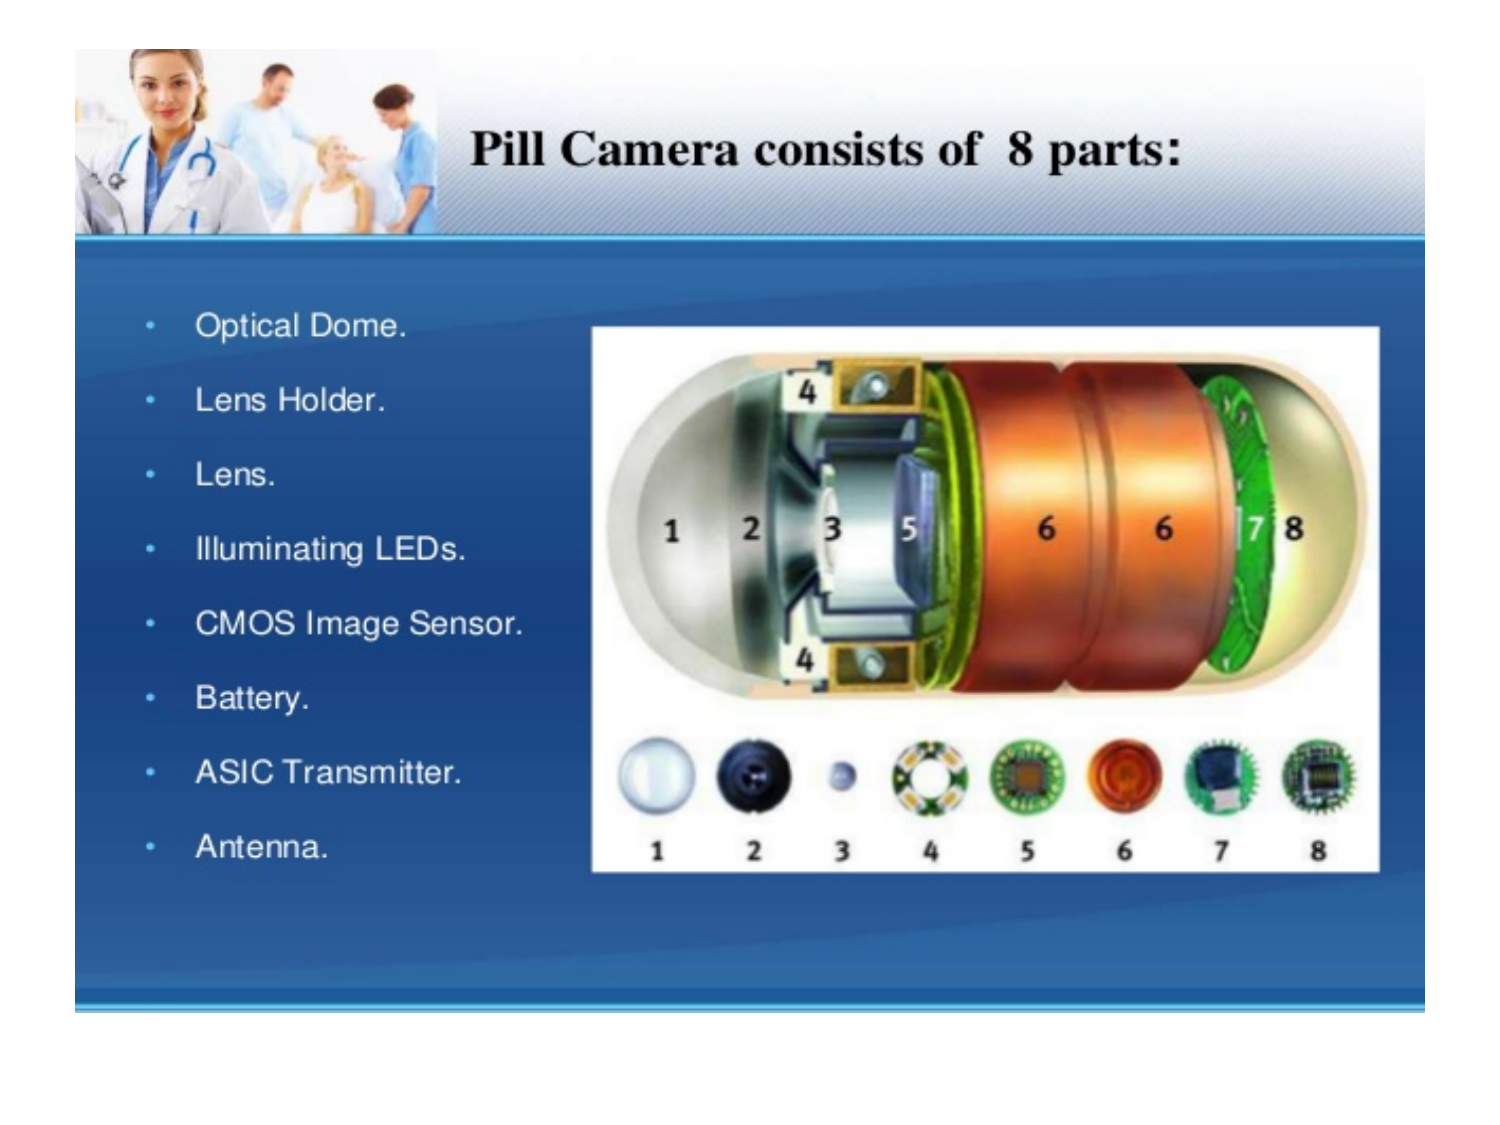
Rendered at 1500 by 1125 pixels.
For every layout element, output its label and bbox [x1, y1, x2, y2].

picture [74, 49, 1426, 1013]
